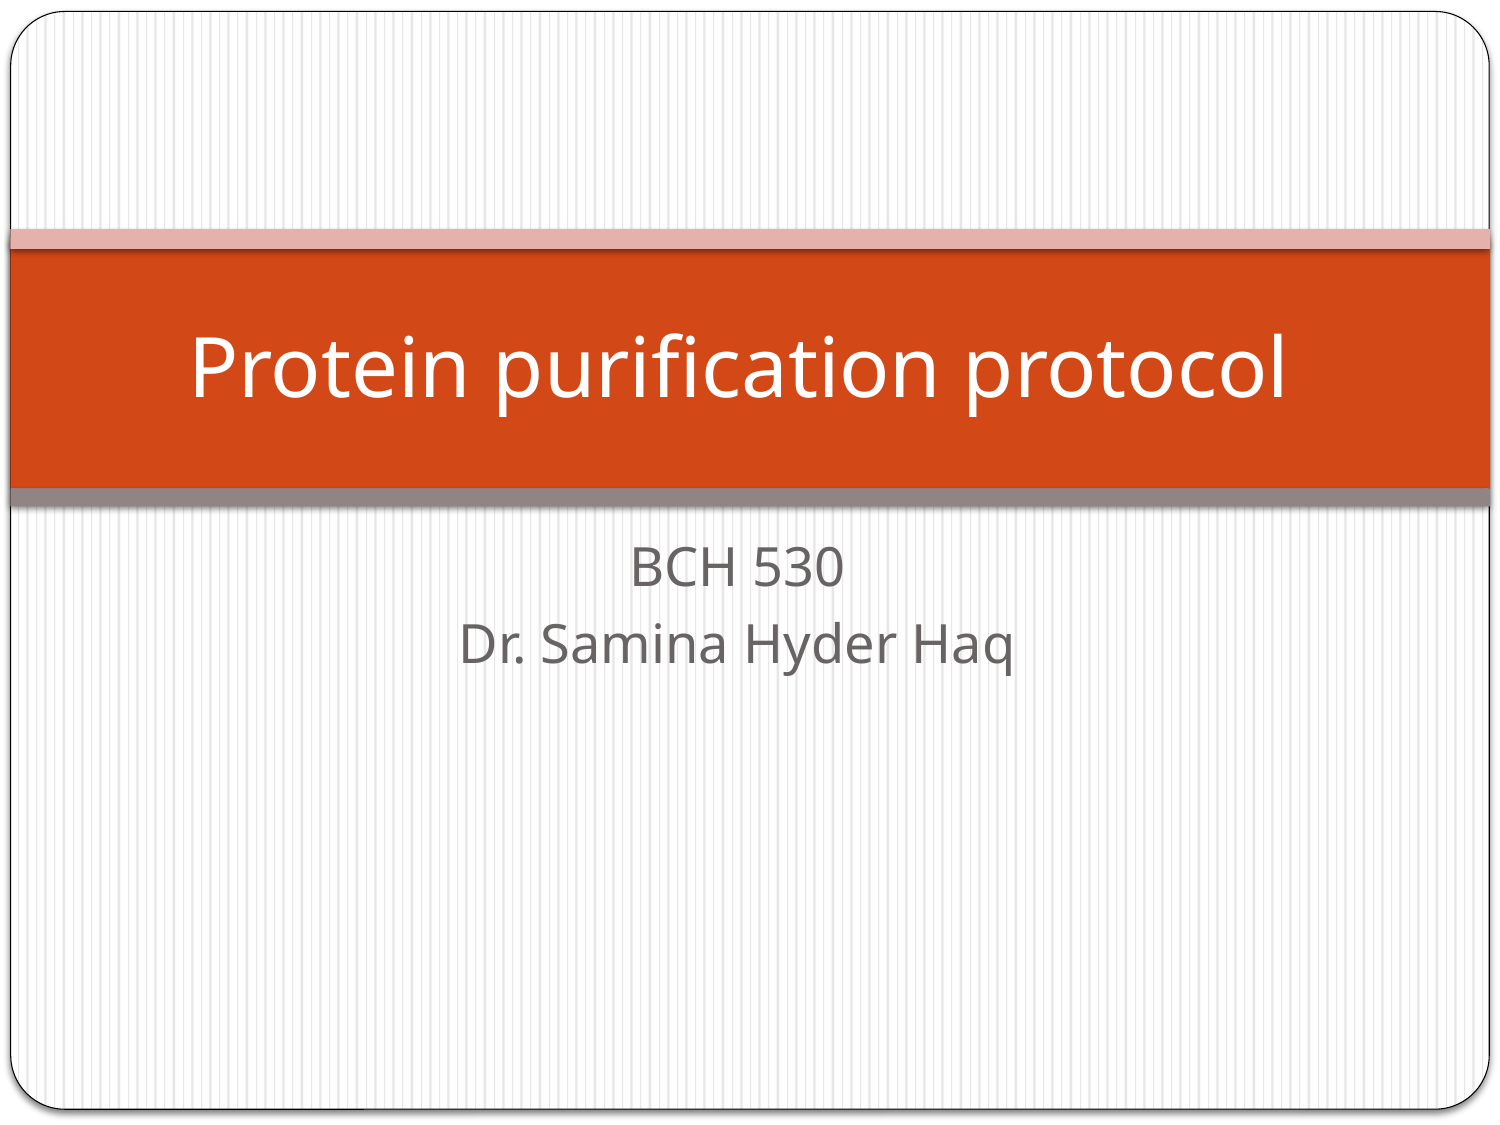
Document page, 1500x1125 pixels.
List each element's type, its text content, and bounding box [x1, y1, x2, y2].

title Protein purification protocol [75, 247, 1425, 489]
subtitle BCH 530 Dr. Samina Hyder Haq [212, 525, 1263, 788]
